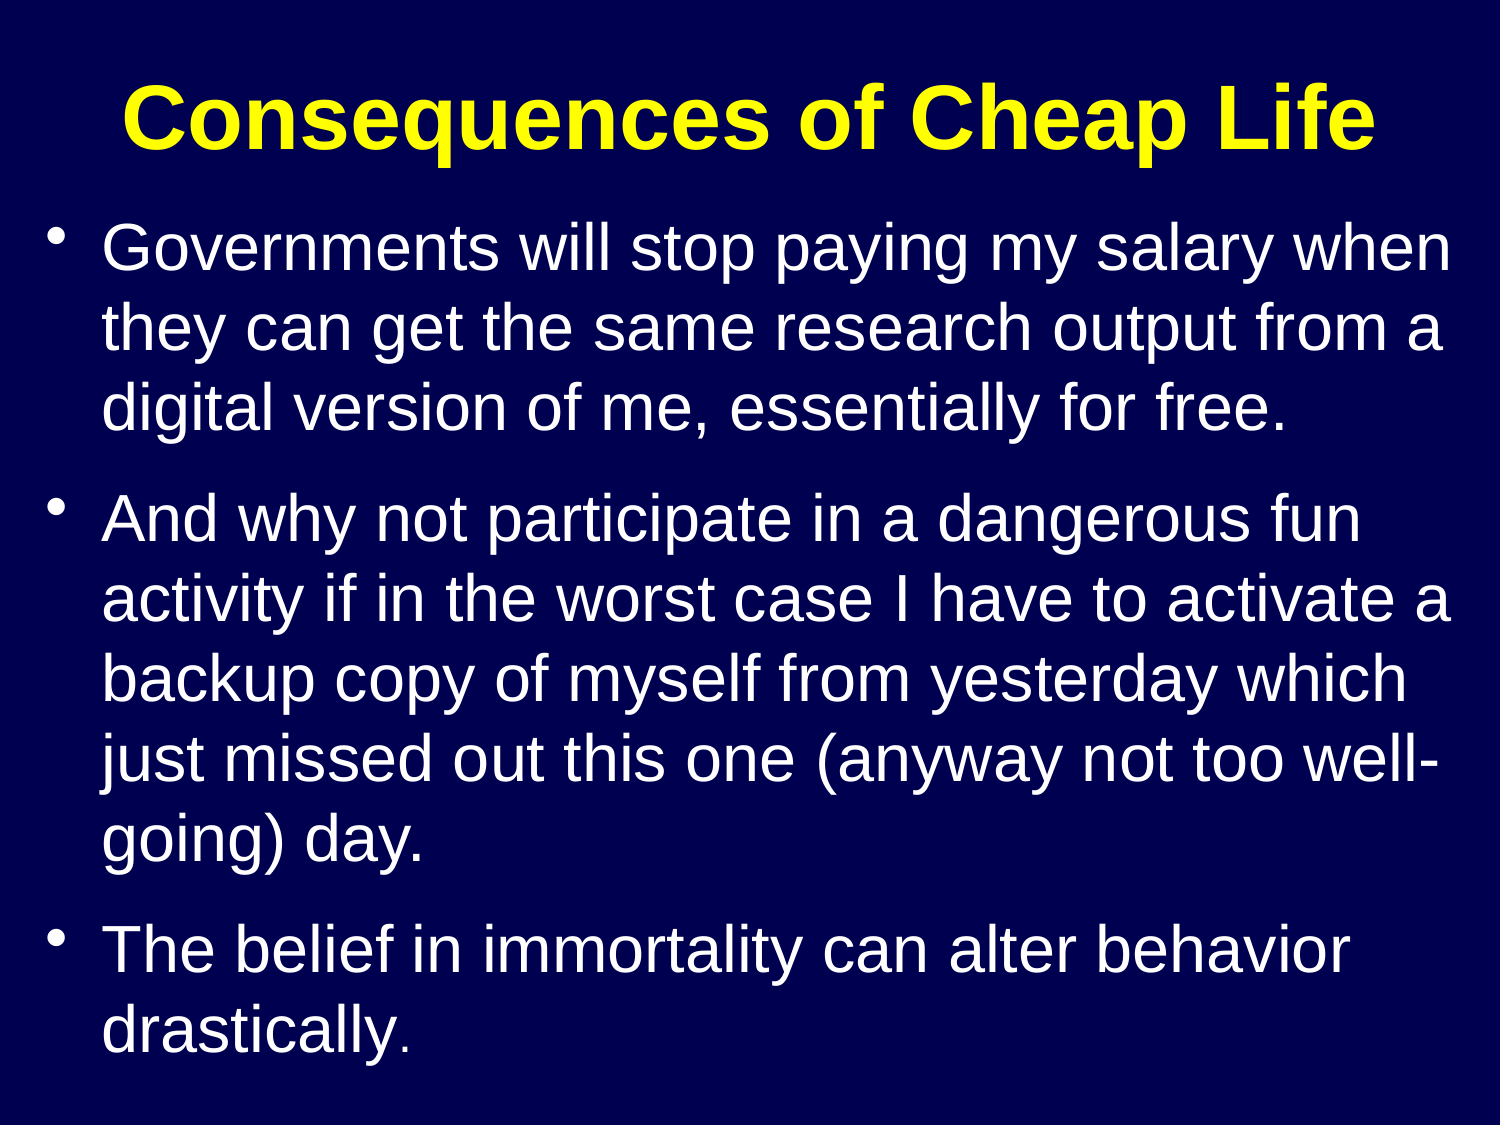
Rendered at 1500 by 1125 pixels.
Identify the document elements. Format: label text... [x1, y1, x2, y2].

list Governments will stop paying my salary when they can get the same research output from a digital version of me, essentially for free. And why not participate in a dangerous fun activity if in the worst case I have to activate a backup copy of myself from yesterday which just missed out this one (anyway not too well-going) day. The belief in immortality can alter behavior drastically. [29, 196, 1472, 1107]
title Consequences of Cheap Life [29, 18, 1472, 196]
